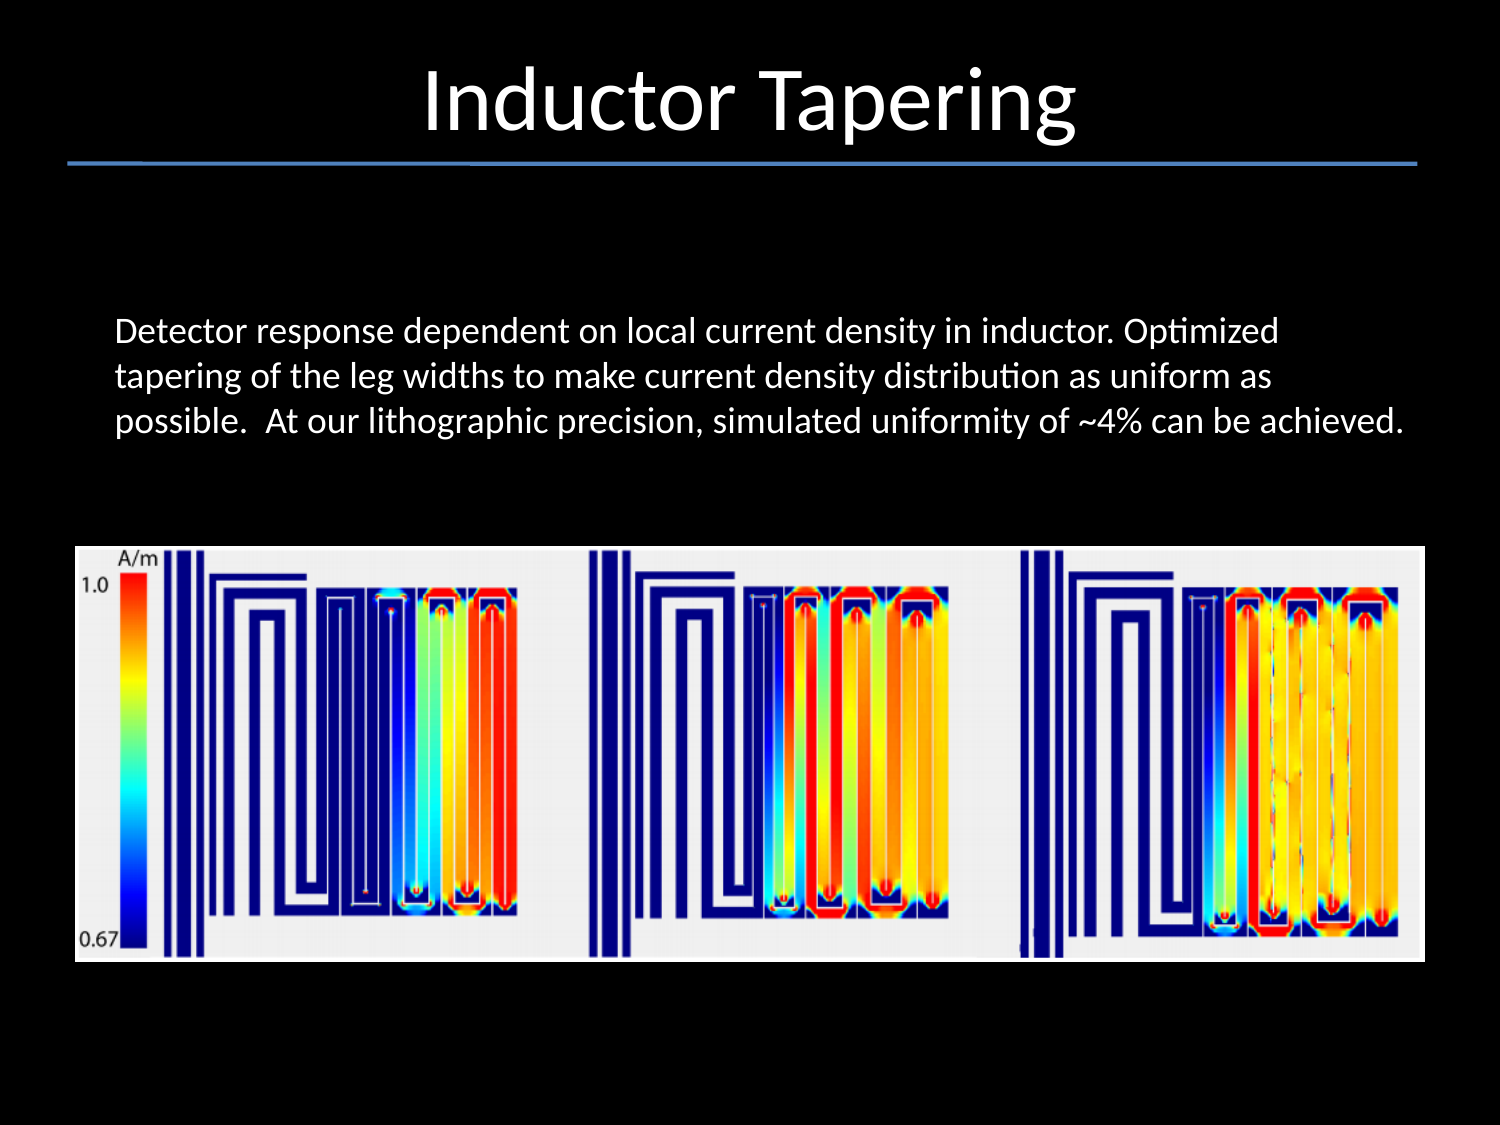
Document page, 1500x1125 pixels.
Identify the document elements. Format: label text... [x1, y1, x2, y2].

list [74, 382, 1426, 1125]
title Inductor Tapering [75, 0, 1425, 188]
text_box Detector response dependent on local current density in inductor. Optimized tapering of the leg widths to make current density distribution as uniform as possible. At our lithographic precision, simulated uniformity of ~4% can be achieved. [99, 299, 1425, 381]
